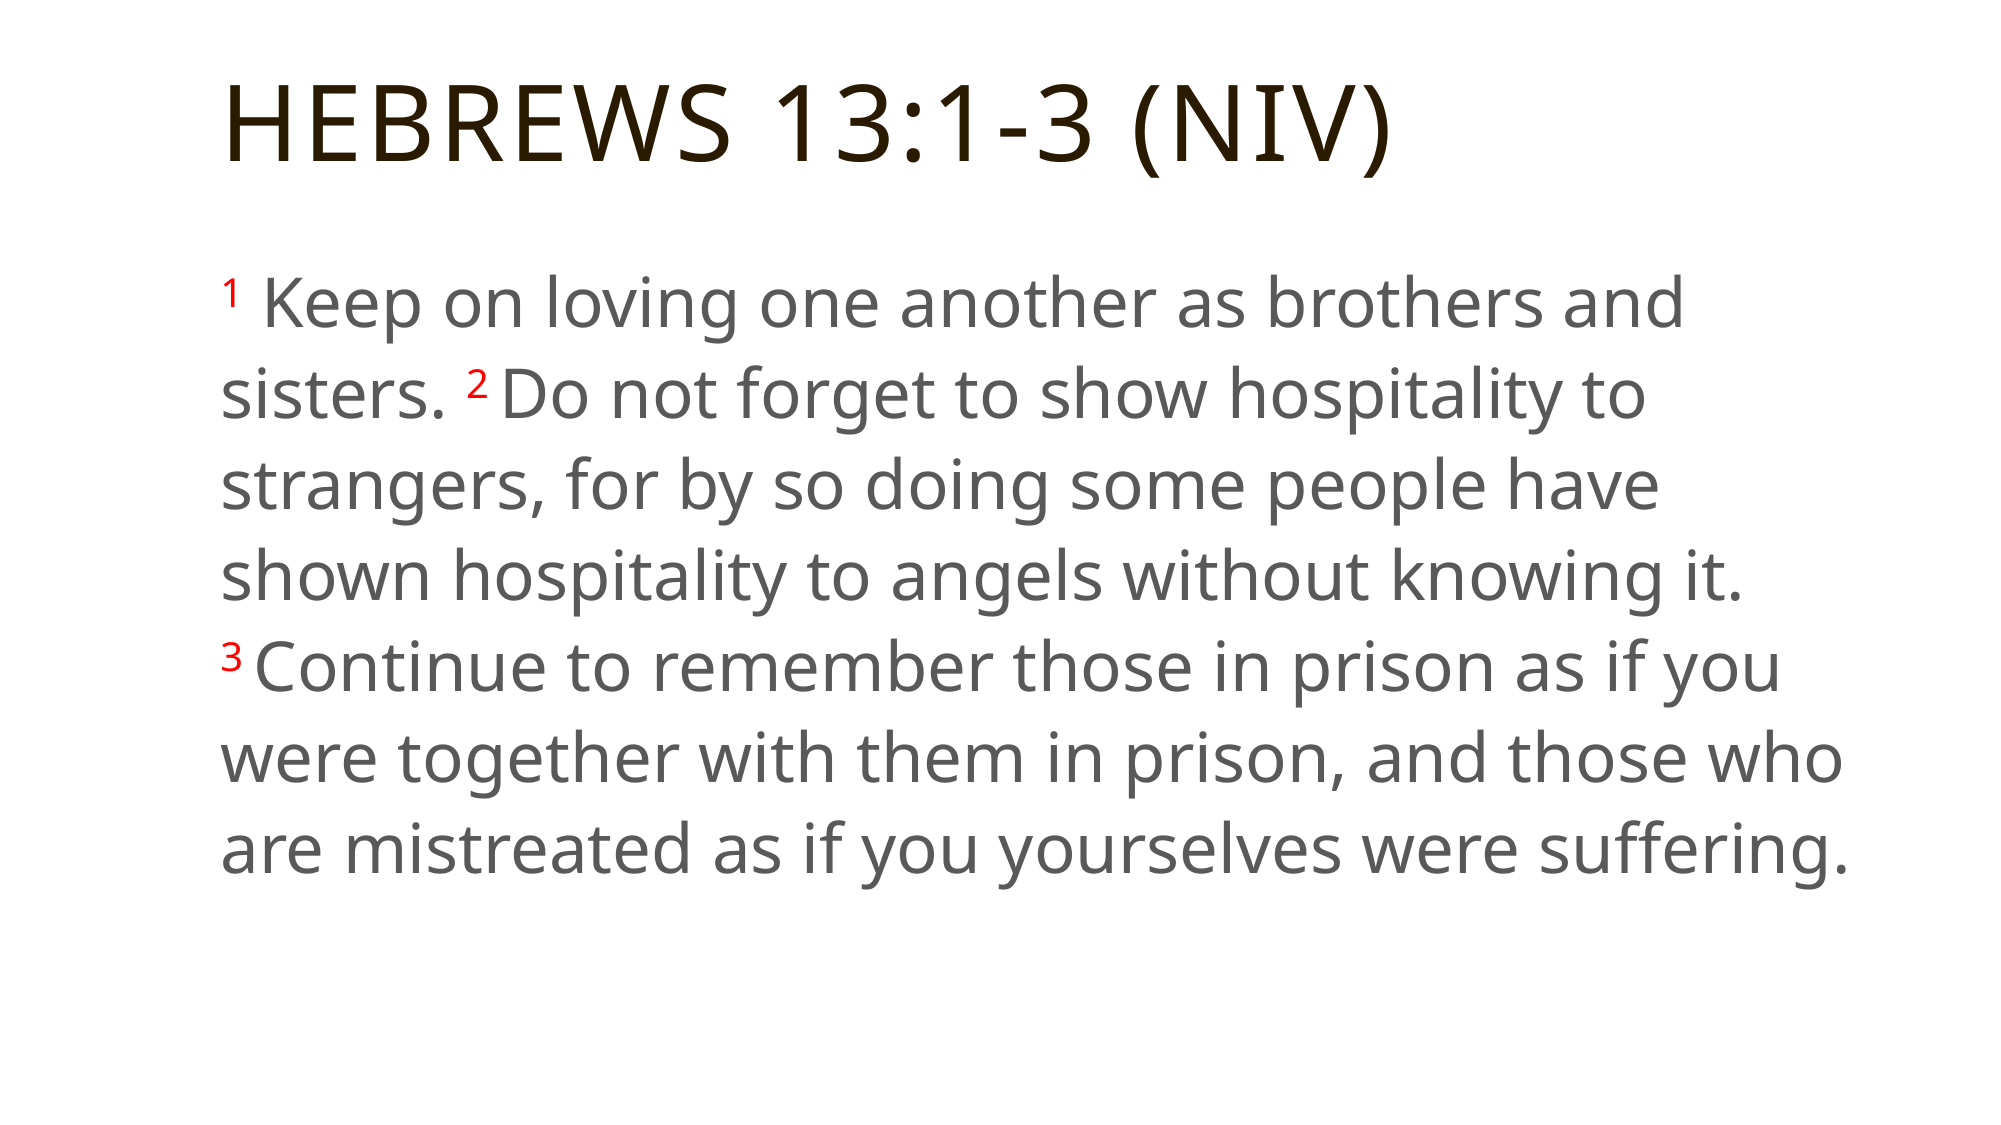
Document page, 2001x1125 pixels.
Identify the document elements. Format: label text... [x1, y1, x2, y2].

list 1 Keep on loving one another as brothers and sisters. 2 Do not forget to show hospitality to strangers, for by so doing some people have shown hospitality to angels without knowing it. 3 Continue to remember those in prison as if you were together with them in prison, and those who are mistreated as if you yourselves were suffering. [205, 242, 1875, 965]
title Hebrews 13:1-3 (NIV) [205, 62, 1875, 242]
